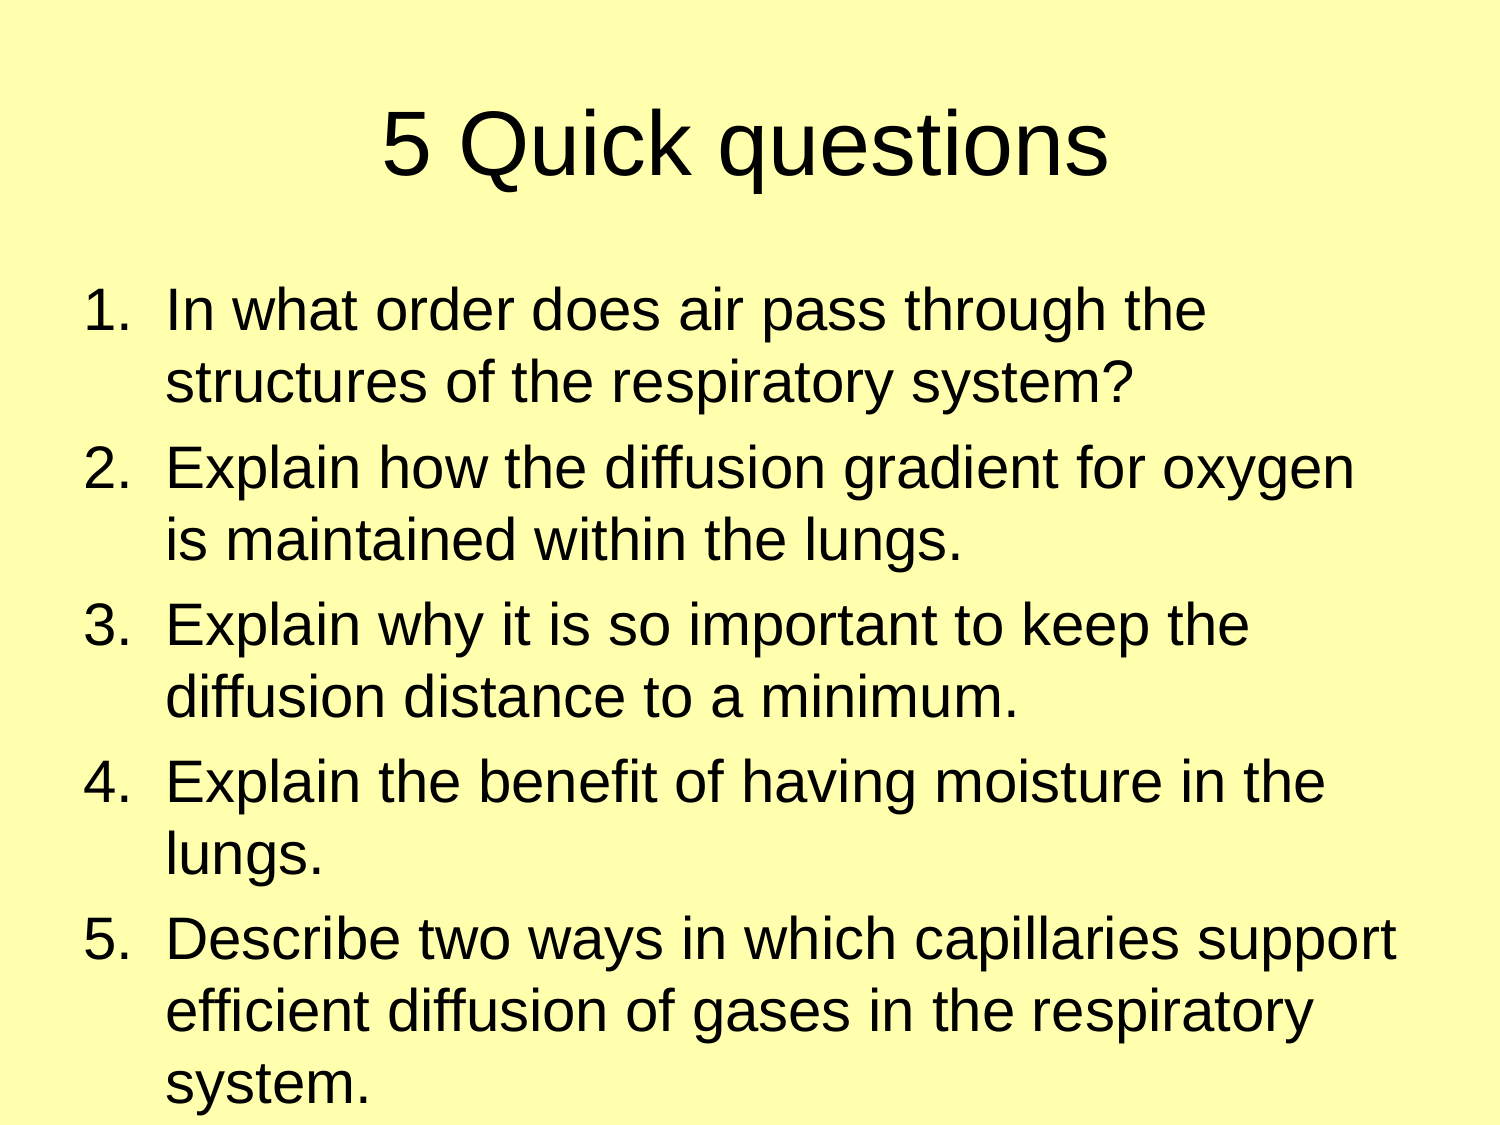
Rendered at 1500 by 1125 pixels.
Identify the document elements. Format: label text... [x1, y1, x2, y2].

title 5 Quick questions [75, 14, 1425, 262]
list In what order does air pass through the structures of the respiratory system? Explain how the diffusion gradient for oxygen is maintained within the lungs. Explain why it is so important to keep the diffusion distance to a minimum. Explain the benefit of having moisture in the lungs. Describe two ways in which capillaries support efficient diffusion of gases in the respiratory system. [75, 262, 1425, 1125]
